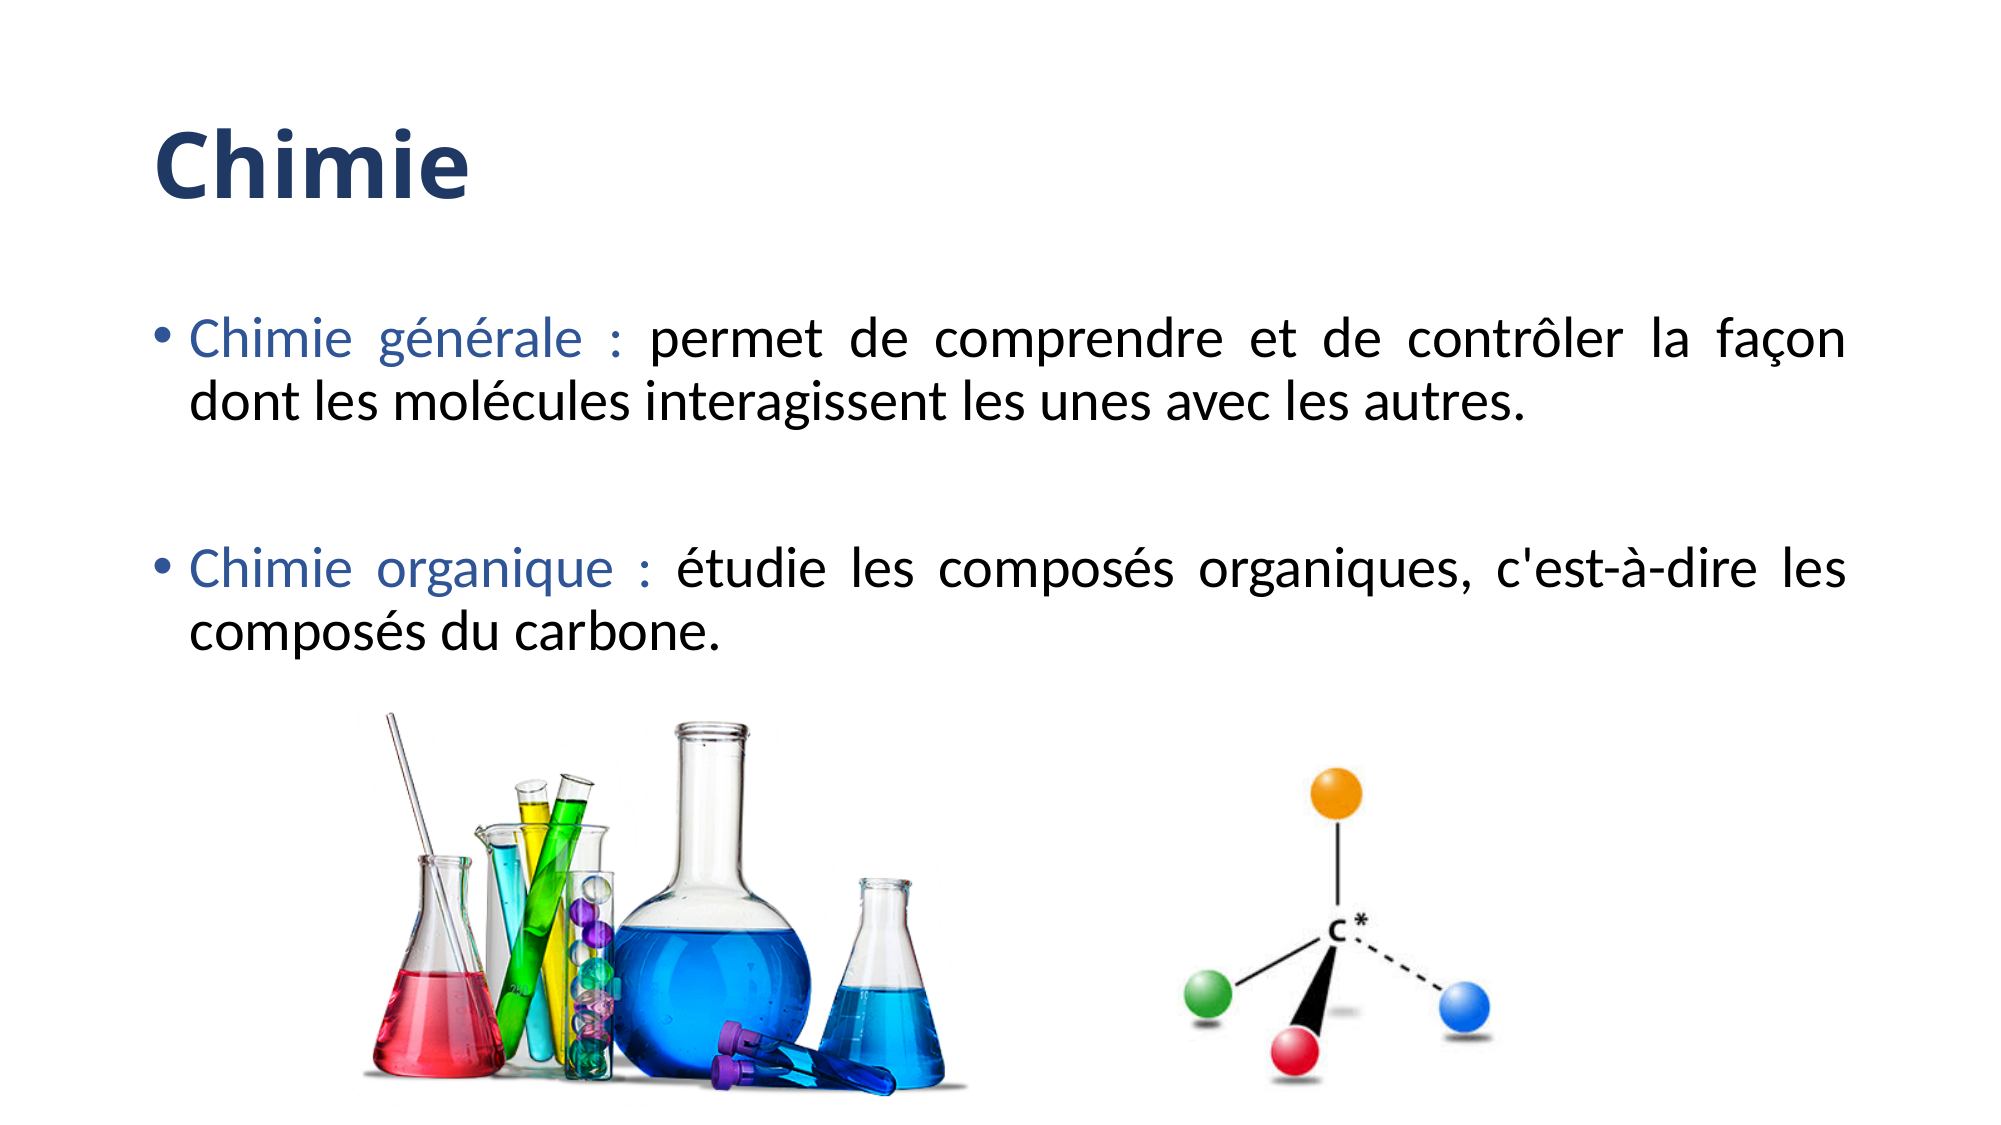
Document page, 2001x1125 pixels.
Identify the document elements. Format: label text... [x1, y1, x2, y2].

list Chimie générale : permet de comprendre et de contrôler la façon dont les molécules interagissent les unes avec les autres. Chimie organique : étudie les composés organiques, c'est-à-dire les composés du carbone. [137, 299, 1863, 1014]
picture [339, 695, 989, 1125]
picture [1165, 753, 1518, 1104]
title Chimie [137, 59, 1863, 278]
